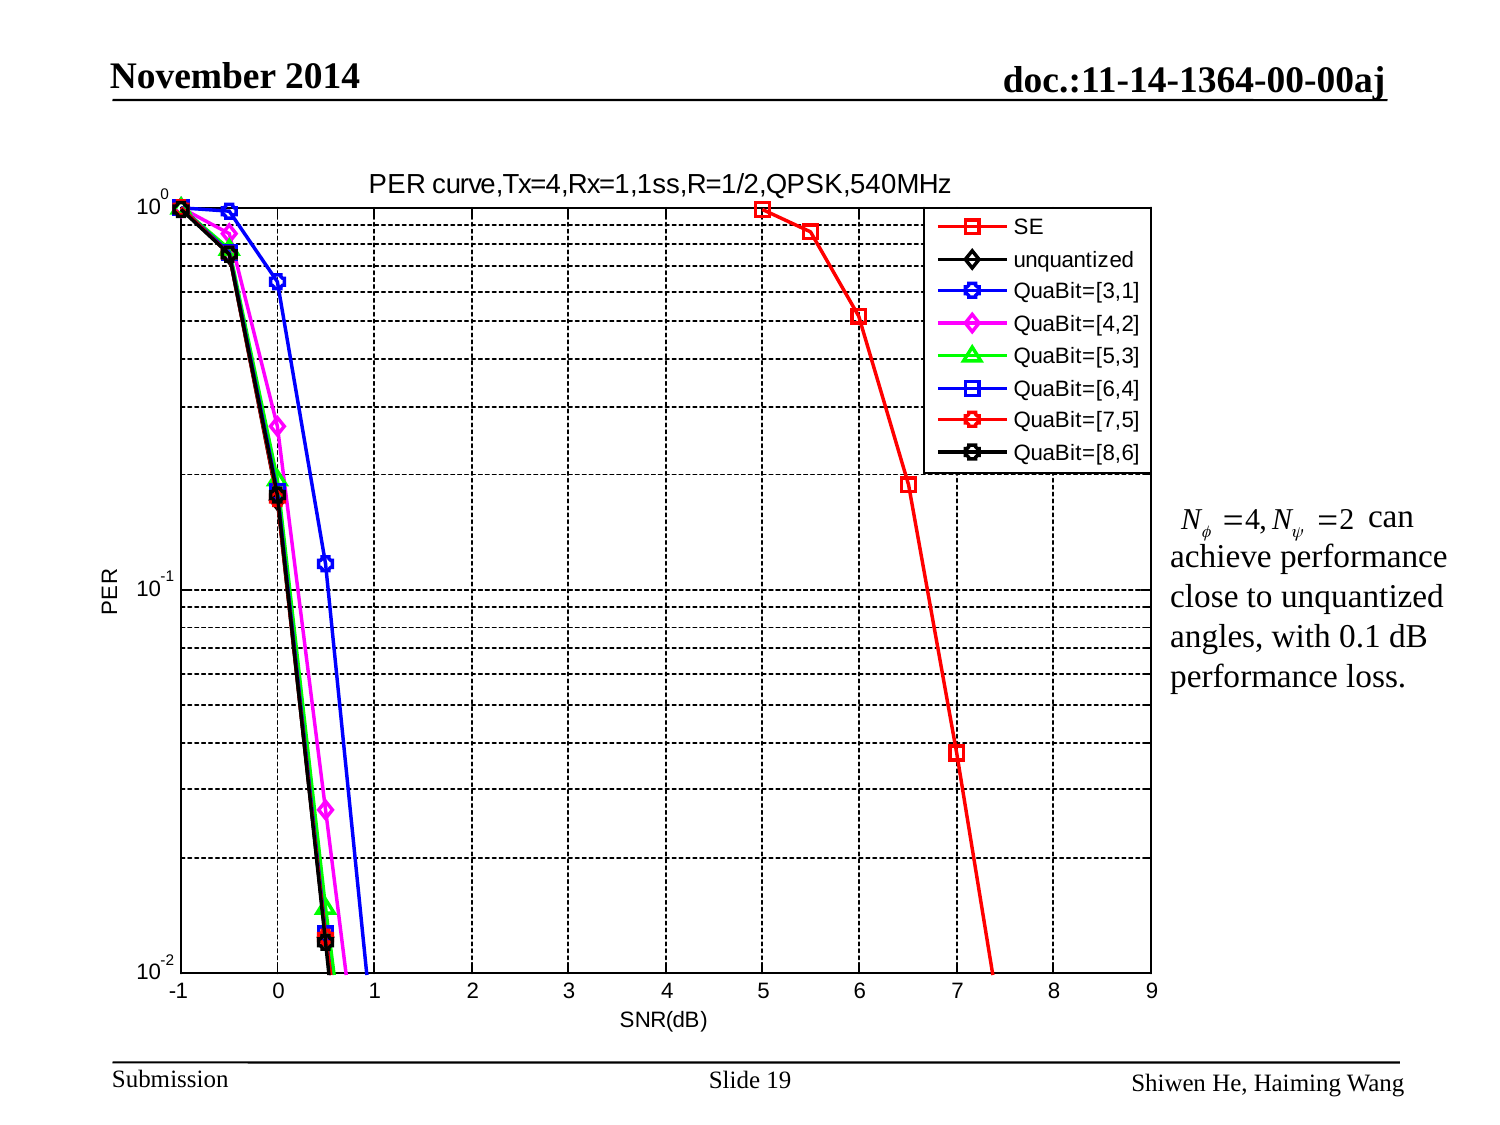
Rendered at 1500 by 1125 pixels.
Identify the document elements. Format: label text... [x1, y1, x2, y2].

picture [17, 136, 1360, 1077]
text_box can achieve performance close to unquantized angles, with 0.1 dB performance loss. [1276, 487, 1483, 702]
